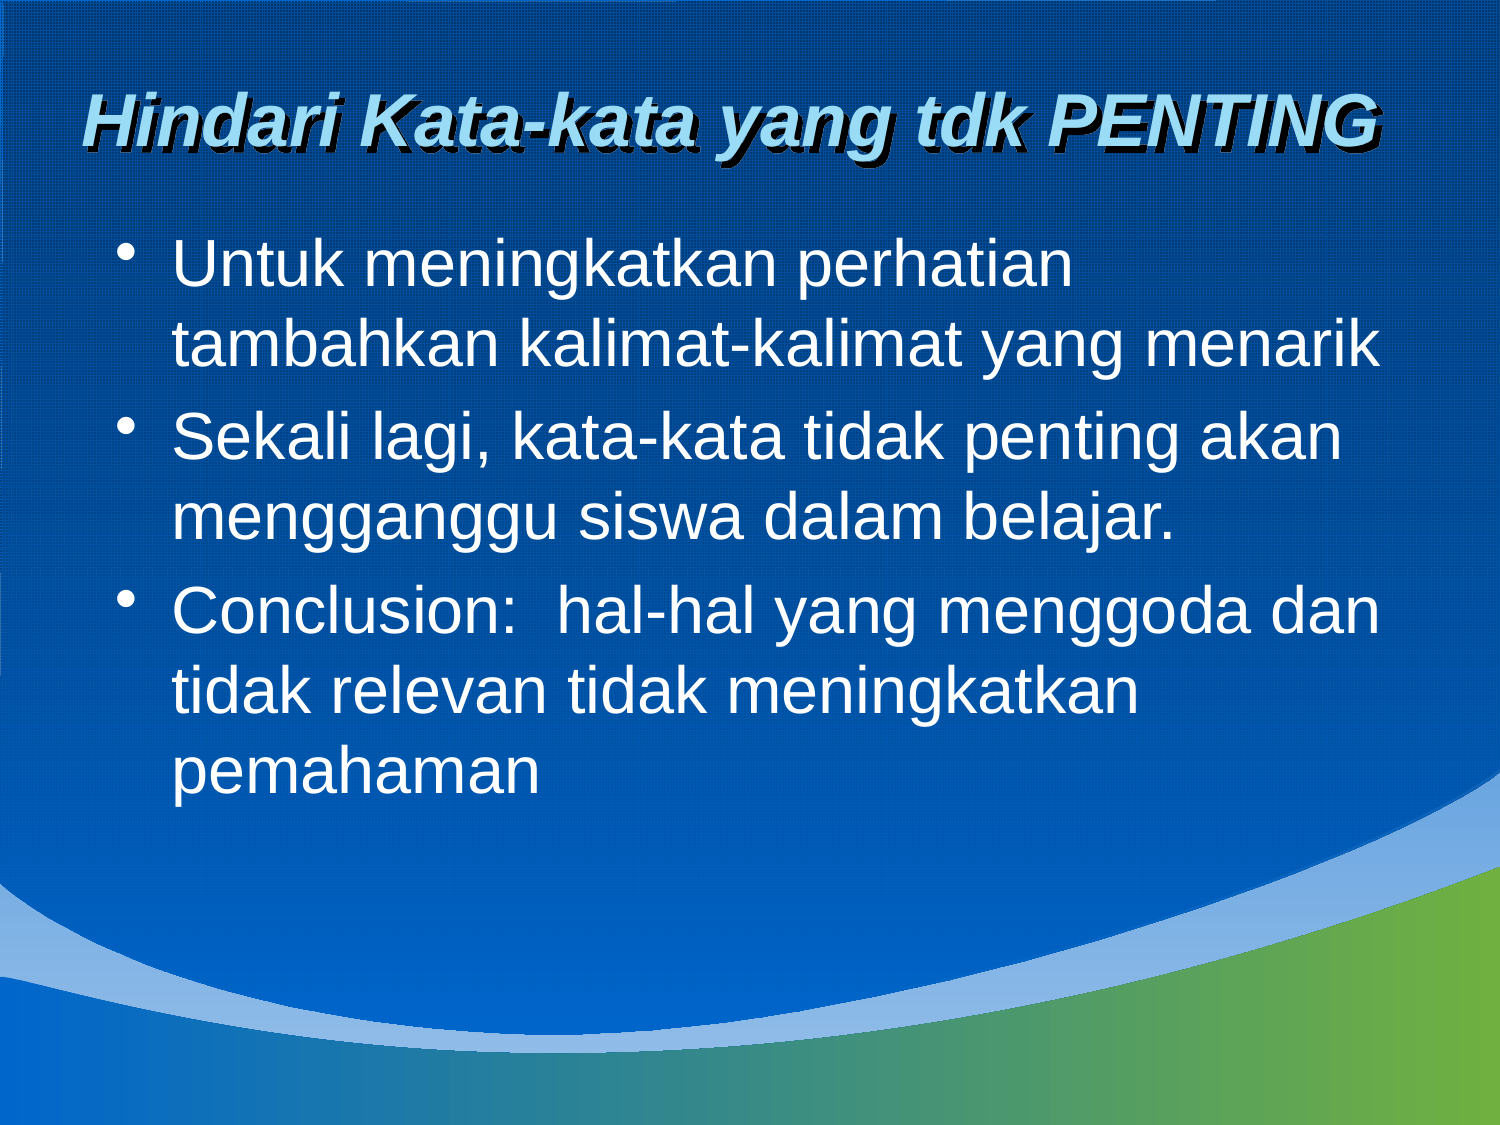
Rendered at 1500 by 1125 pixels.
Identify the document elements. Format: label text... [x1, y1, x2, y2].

title Hindari Kata-kata yang tdk PENTING [0, 44, 1463, 188]
list Untuk meningkatkan perhatian tambahkan kalimat-kalimat yang menarik Sekali lagi, kata-kata tidak penting akan mengganggu siswa dalam belajar. Conclusion: hal-hal yang menggoda dan tidak relevan tidak meningkatkan pemahaman [99, 212, 1420, 907]
